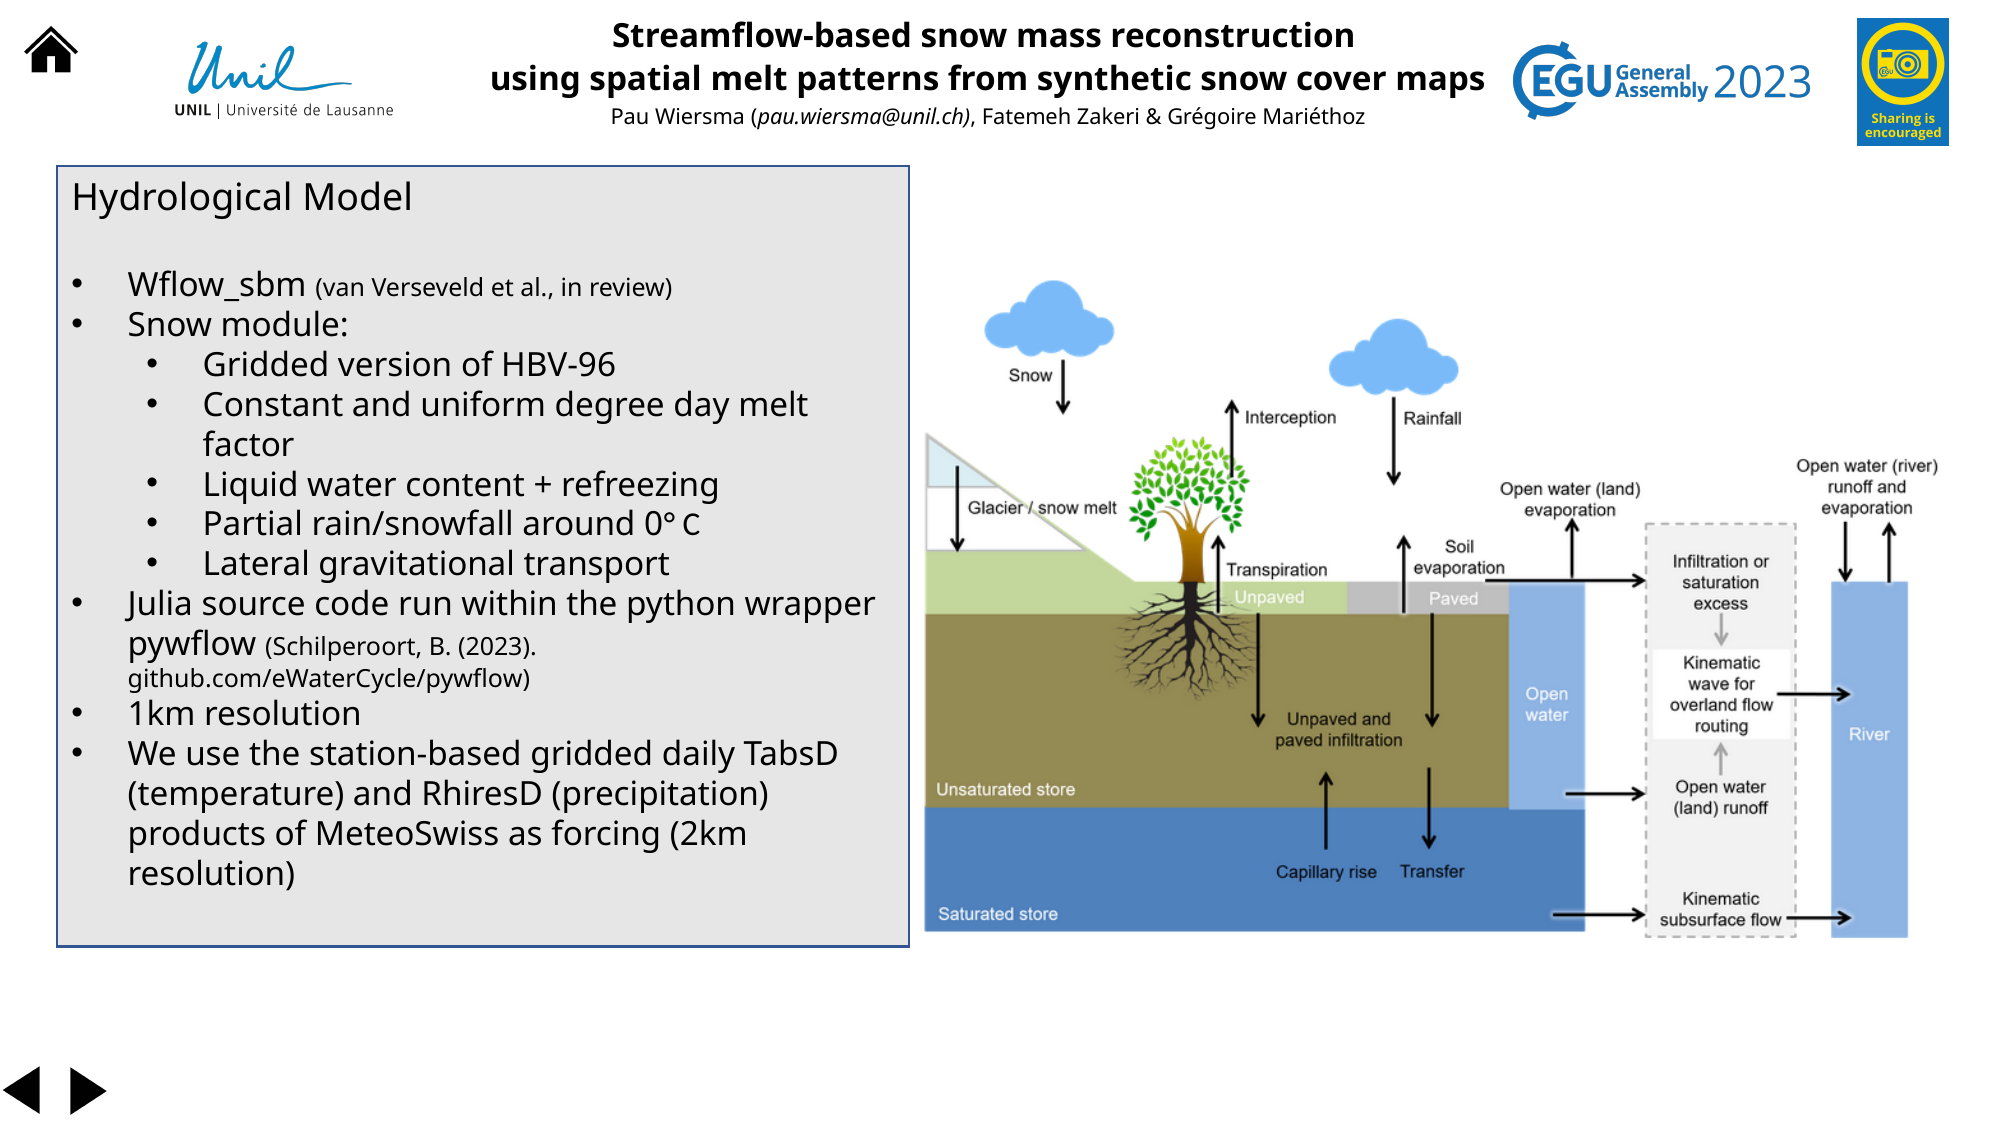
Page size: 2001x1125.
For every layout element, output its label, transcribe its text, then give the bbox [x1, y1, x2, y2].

picture [908, 264, 1945, 947]
text_box Hydrological Model Wflow_sbm (van Verseveld et al., in review) Snow module: Gridded version of HBV-96 Constant and uniform degree day melt factor Liquid water content + refreezing Partial rain/snowfall around 0° C Lateral gravitational transport Julia source code run within the python wrapper pywflow (Schilperoort, B. (2023). github.com/eWaterCycle/pywflow) 1km resolution We use the station-based gridded daily TabsD (temperature) and RhiresD (precipitation) products of MeteoSwiss as forcing (2km resolution) [56, 165, 910, 948]
picture [58, 1060, 119, 1122]
picture [0, 1059, 52, 1121]
picture [20, 18, 82, 80]
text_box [172, 4, 1949, 164]
